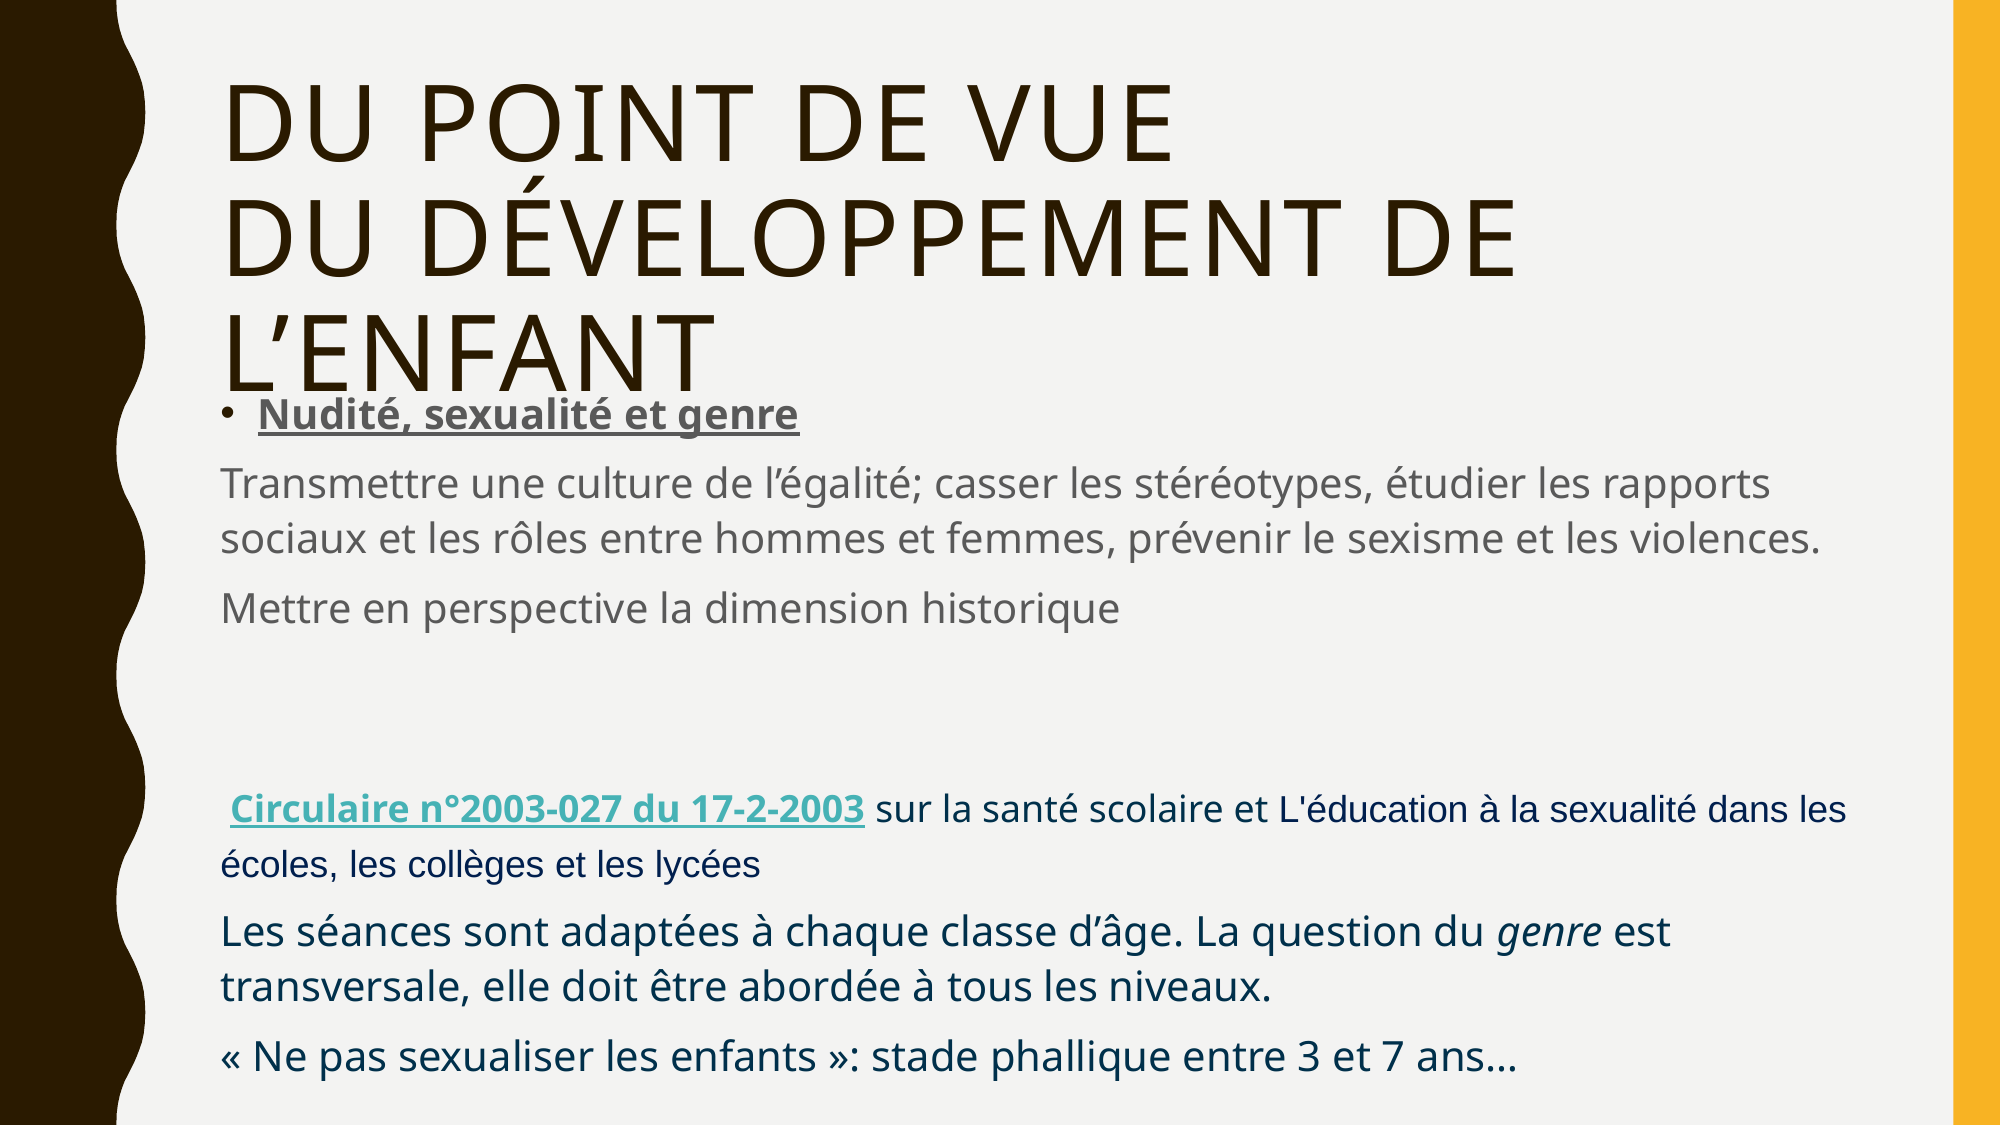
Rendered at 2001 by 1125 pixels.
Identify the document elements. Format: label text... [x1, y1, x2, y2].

list Nudité, sexualité et genre Transmettre une culture de l’égalité; casser les stéréotypes, étudier les rapports sociaux et les rôles entre hommes et femmes, prévenir le sexisme et les violences. Mettre en perspective la dimension historique Circulaire n°2003-027 du 17-2-2003 sur la santé scolaire et L'éducation à la sexualité dans les écoles, les collèges et les lycées Les séances sont adaptées à chaque classe d’âge. La question du genre est transversale, elle doit être abordée à tous les niveaux. « Ne pas sexualiser les enfants »: stade phallique entre 3 et 7 ans… [205, 375, 1875, 1106]
title Du point de vue du développement de l’enfant [205, 62, 1875, 308]
